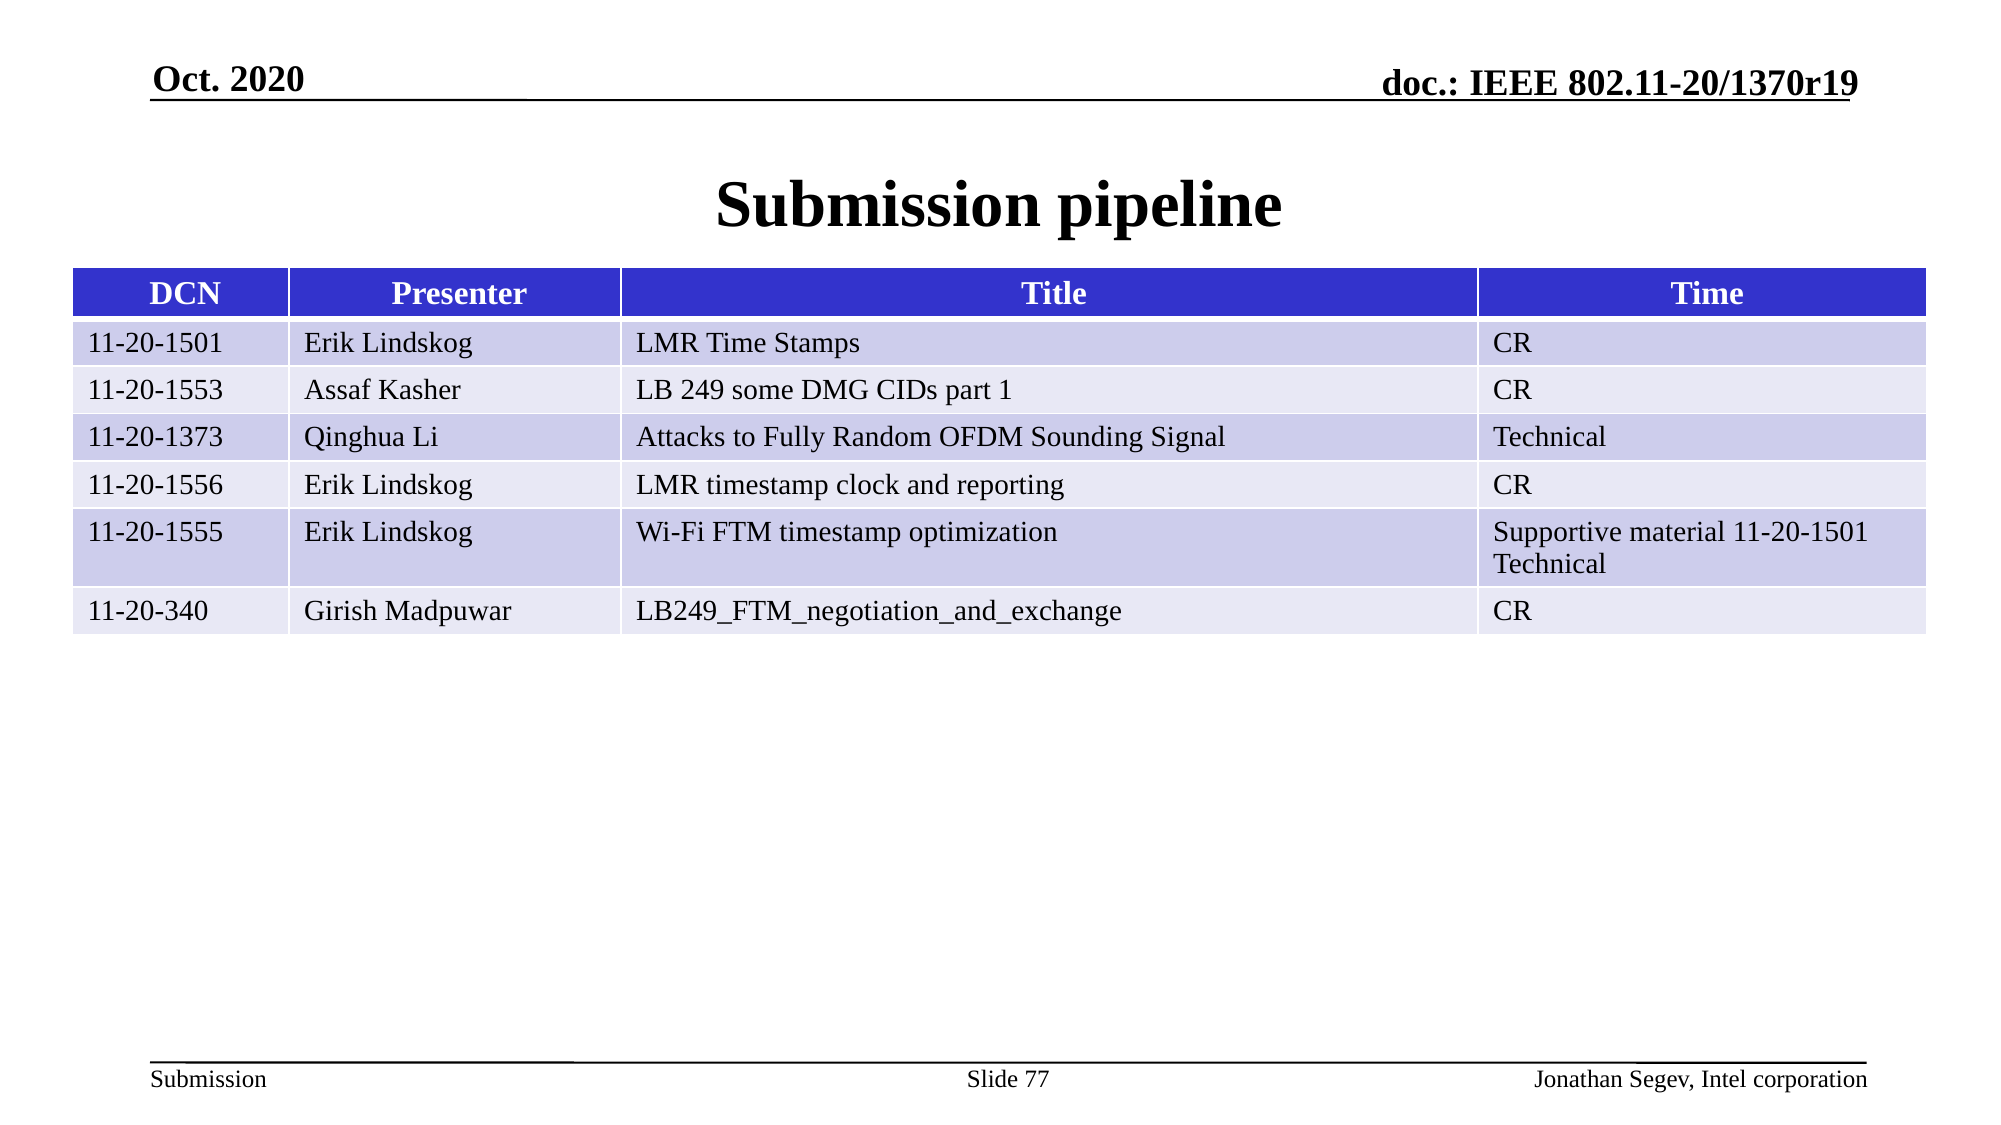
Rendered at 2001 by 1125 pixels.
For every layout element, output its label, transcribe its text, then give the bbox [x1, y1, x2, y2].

table_cell 11-20-1373 [73, 414, 288, 460]
table_cell 11-20-1553 [73, 367, 288, 413]
table_cell LB 249 some DMG CIDs part 1 [622, 367, 1477, 413]
table_cell 11-20-1501 [73, 322, 288, 365]
table_cell Erik Lindskog [290, 462, 620, 507]
table_header Presenter [290, 268, 620, 316]
table_cell 11-20-340 [73, 588, 288, 634]
table_cell 11-20-1556 [73, 462, 288, 507]
table_header Time [1479, 268, 1926, 316]
table_cell CR [1479, 367, 1926, 413]
slide_number Slide 77 [950, 1061, 1067, 1123]
table_cell CR [1479, 462, 1926, 507]
table_cell Technical [1479, 414, 1926, 460]
table_cell Qinghua Li [290, 414, 620, 460]
title Submission pipeline [149, 112, 1850, 266]
table_cell LB249_FTM_negotiation_and_exchange [622, 588, 1477, 634]
table_cell Girish Madpuwar [290, 588, 620, 634]
table_cell Erik Lindskog [290, 322, 620, 365]
table_header Title [622, 268, 1477, 316]
table_cell LMR timestamp clock and reporting [622, 462, 1477, 507]
table_cell Supportive material 11-20-1501 Technical [1479, 509, 1926, 586]
table_cell 11-20-1555 [73, 509, 288, 586]
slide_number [152, 54, 563, 100]
table_cell Erik Lindskog [290, 509, 620, 586]
table_cell LMR Time Stamps [622, 322, 1477, 365]
table_cell Assaf Kasher [290, 367, 620, 413]
table_cell Attacks to Fully Random OFDM Sounding Signal [622, 414, 1477, 460]
table_cell CR [1479, 322, 1926, 365]
table_cell CR [1479, 588, 1926, 634]
table_header DCN [73, 268, 288, 316]
table_cell Wi-Fi FTM timestamp optimization [622, 509, 1477, 586]
footer Jonathan Segev, Intel corporation [1171, 1061, 1869, 1093]
